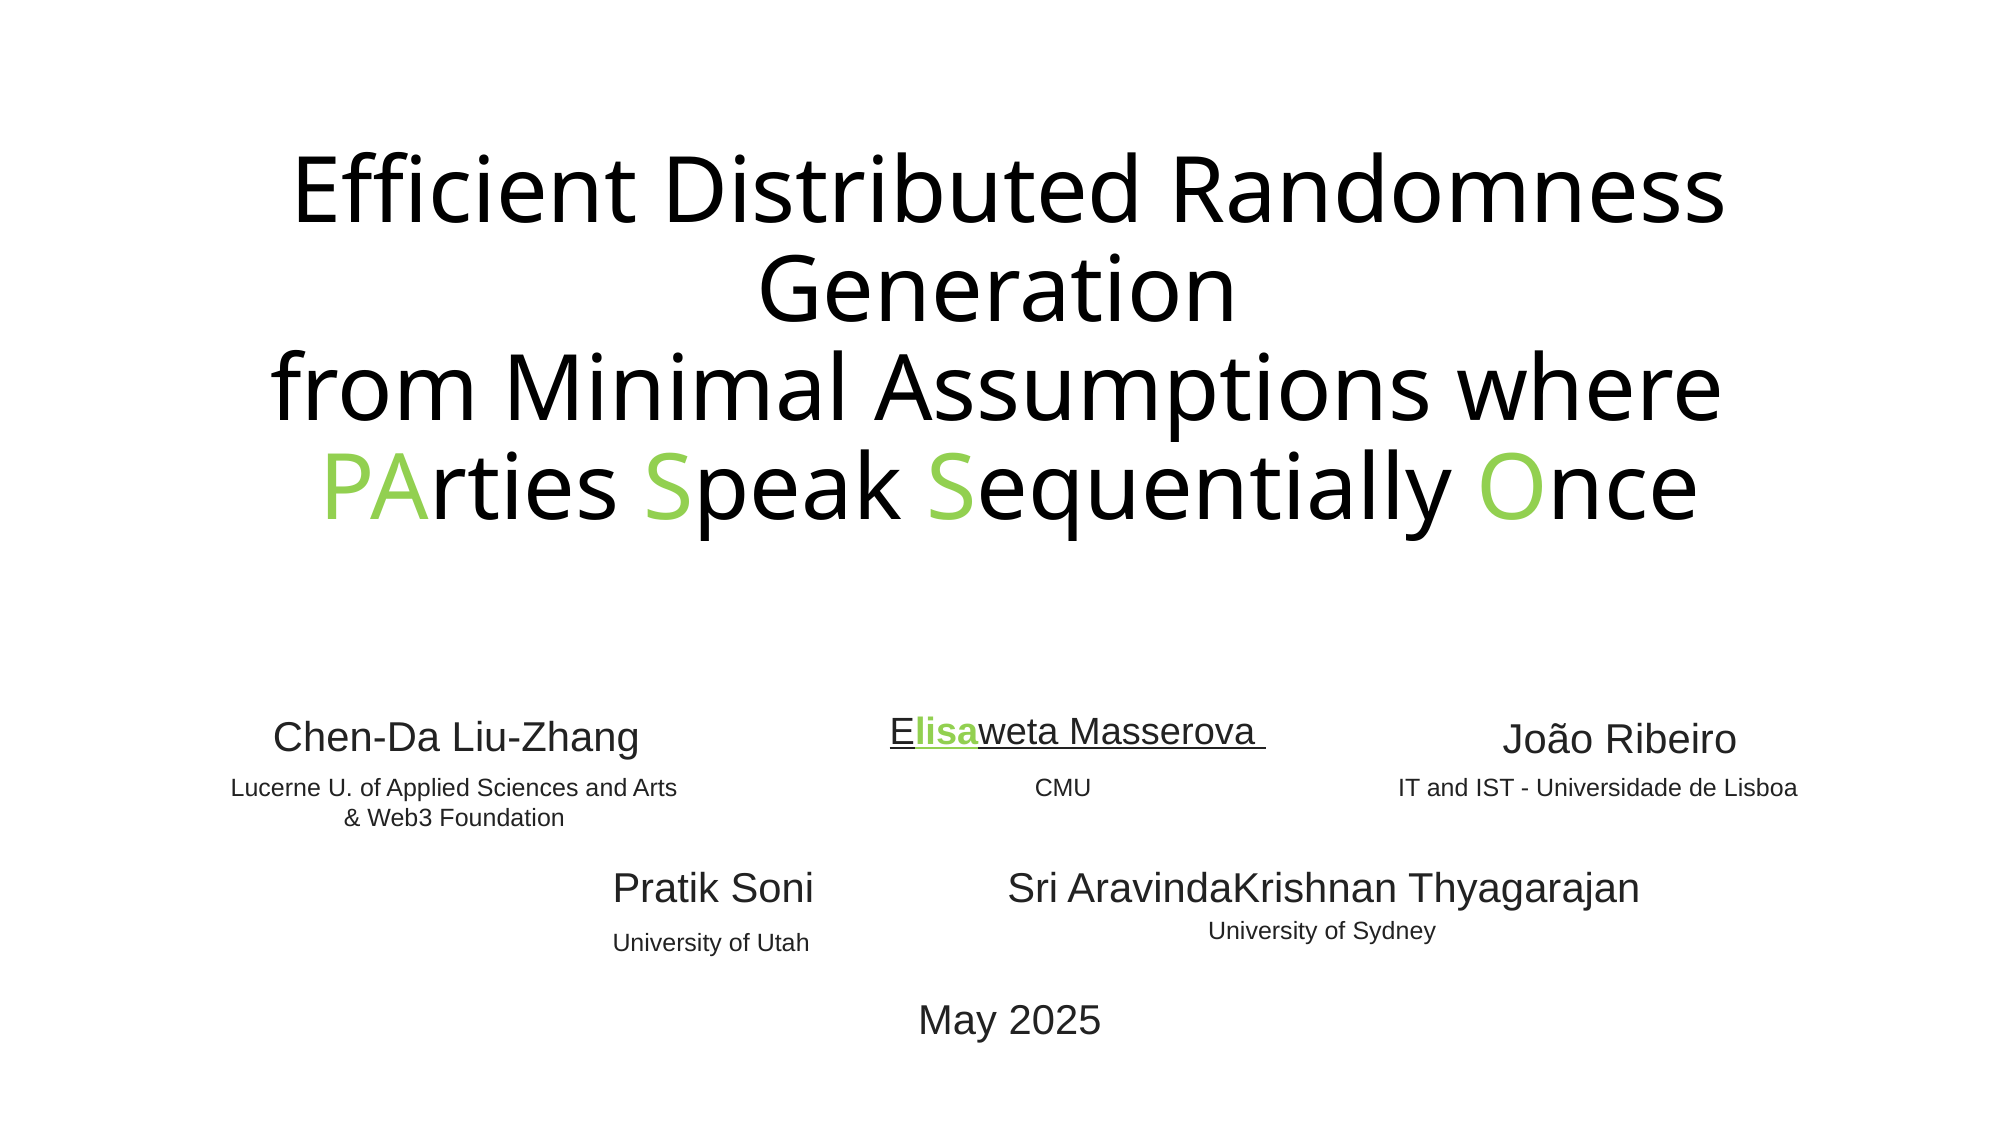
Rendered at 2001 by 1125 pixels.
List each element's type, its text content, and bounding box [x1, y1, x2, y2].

text_box May 2025 [873, 985, 1146, 1051]
text_box University of Utah [597, 918, 828, 964]
text_box CMU [1020, 764, 1109, 810]
text_box João Ribeiro [1487, 704, 1794, 764]
title Efficient Distributed Randomness Generation from Minimal Assumptions where PArties Speak Sequentially Once [59, 155, 1961, 547]
text_box Lucerne U. of Applied Sciences and Arts & Web3 Foundation [206, 764, 703, 839]
text_box IT and IST - Universidade de Lisboa [1382, 764, 1815, 810]
text_box Pratik Soni [597, 853, 863, 918]
text_box University of Sydney [1193, 906, 1466, 952]
text_box Sri AravindaKrishnan Thyagarajan [992, 853, 1667, 918]
subtitle Elisaweta Masserova [862, 704, 1294, 771]
text_box Chen-Da Liu-Zhang [258, 702, 731, 768]
